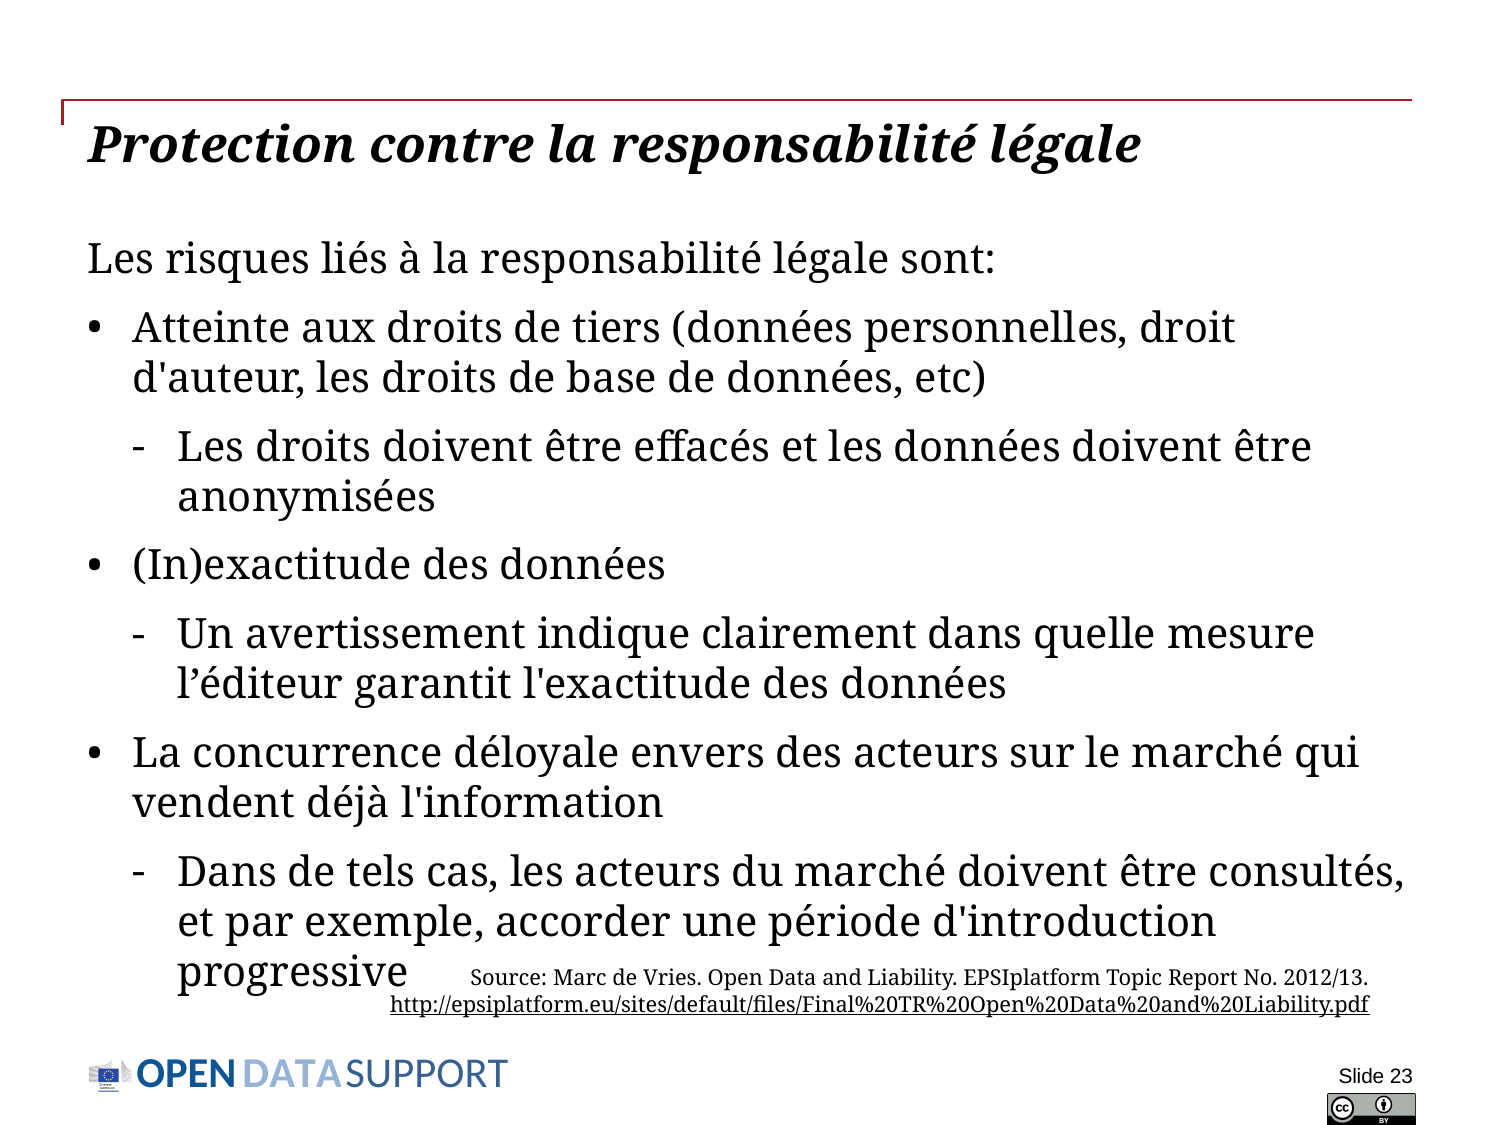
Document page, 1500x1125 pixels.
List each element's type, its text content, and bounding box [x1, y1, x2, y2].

list Les risques liés à la responsabilité légale sont: Atteinte aux droits de tiers (données personnelles, droit d'auteur, les droits de base de données, etc) Les droits doivent être effacés et les données doivent être anonymisées (In)exactitude des données Un avertissement indique clairement dans quelle mesure l’éditeur garantit l'exactitude des données La concurrence déloyale envers des acteurs sur le marché qui vendent déjà l'information Dans de tels cas, les acteurs du marché doivent être consultés, et par exemple, accorder une période d'introduction progressive [87, 231, 1413, 873]
text_box [655, 964, 1412, 1035]
title Protection contre la responsabilité légale [88, 112, 1413, 231]
picture [1327, 1093, 1416, 1125]
slide_number Slide 23 [1162, 1062, 1413, 1088]
text_box Source: Marc de Vries. Open Data and Liability. EPSIplatform Topic Report No. 2012/13. http://epsiplatform.eu/sites/default/files/Final%20TR%20Open%20Data%20and%20Liability.pdf [383, 964, 1376, 1024]
